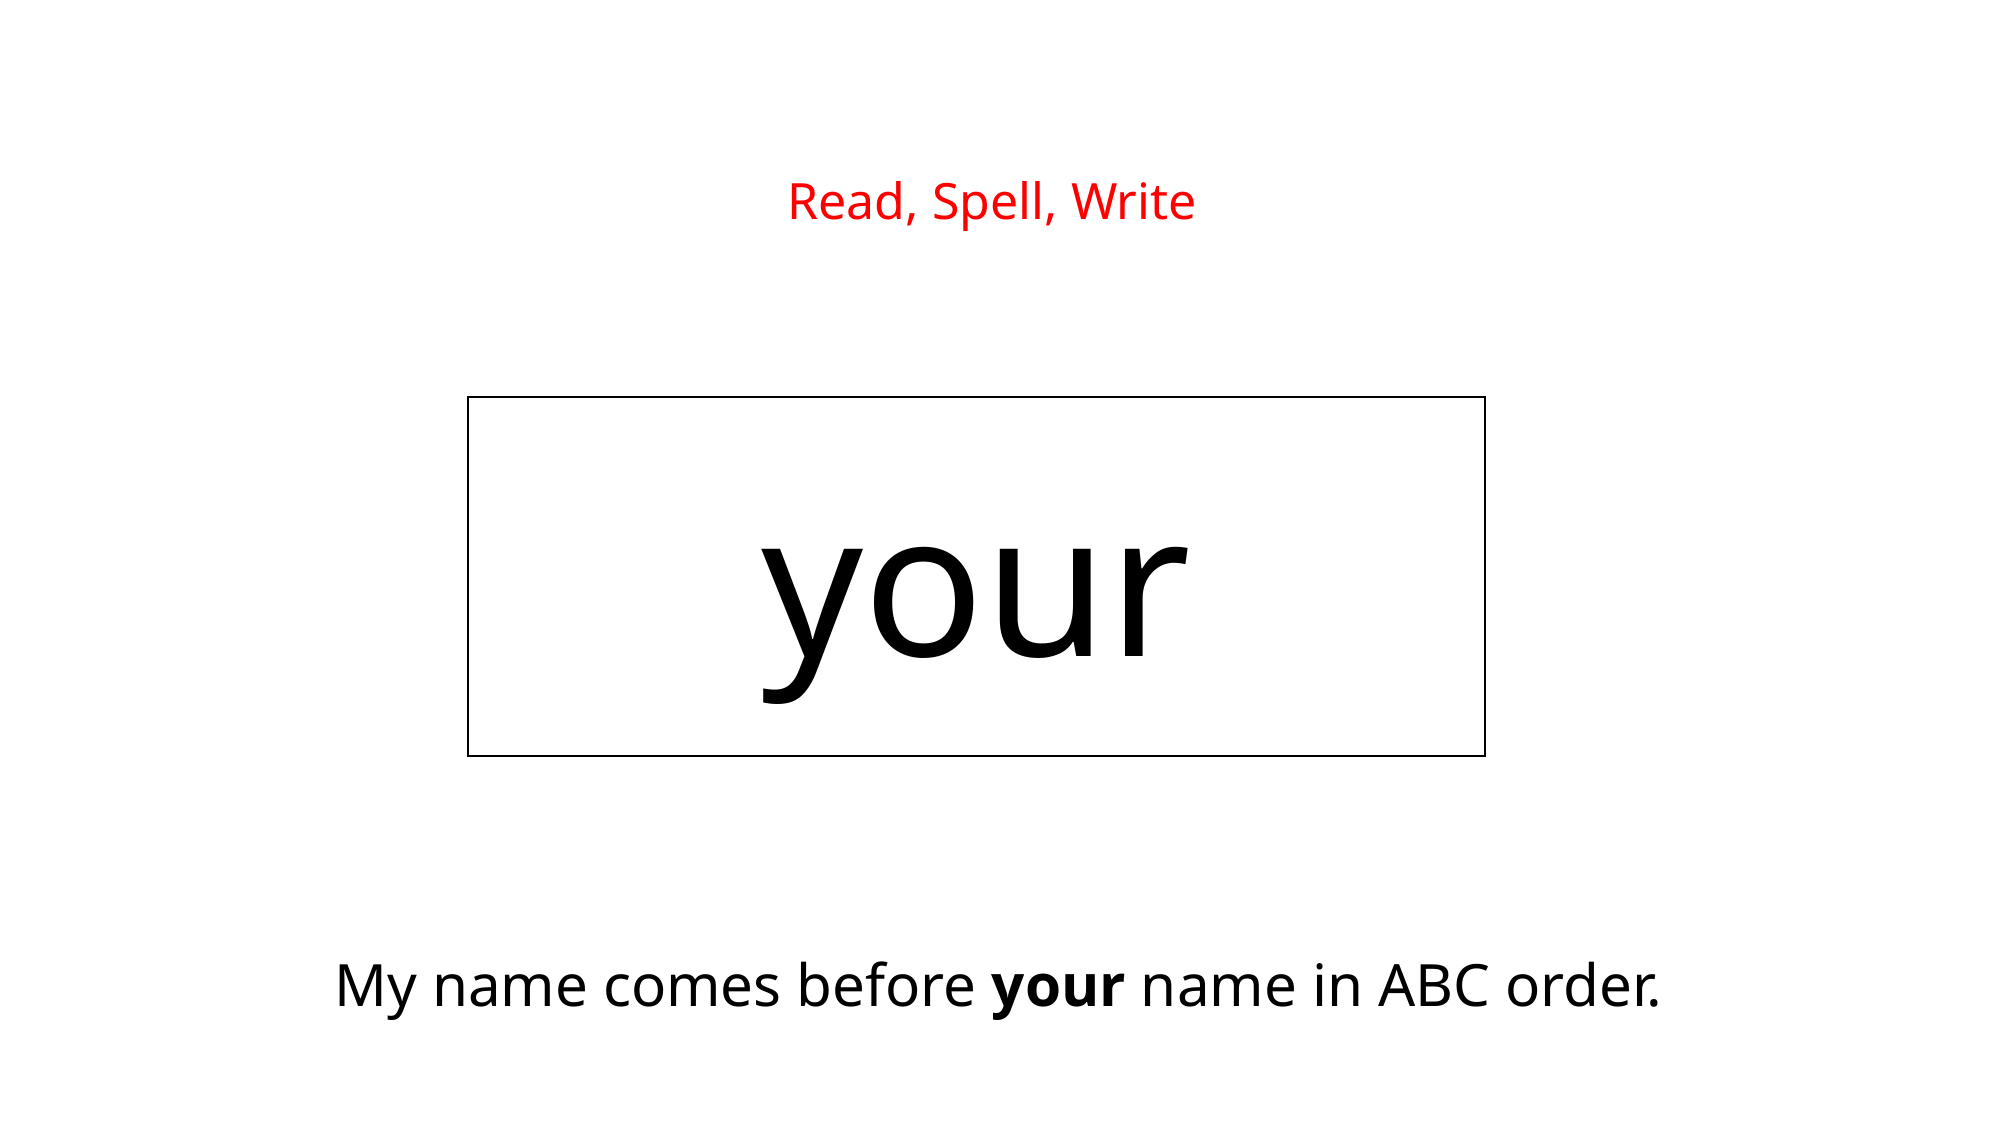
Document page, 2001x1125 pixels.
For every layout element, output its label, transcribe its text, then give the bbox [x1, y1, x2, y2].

text_box My name comes before your name in ABC order. [279, 940, 1717, 1026]
text_box your [467, 396, 1486, 757]
text_box Read, Spell, Write [669, 162, 1316, 237]
